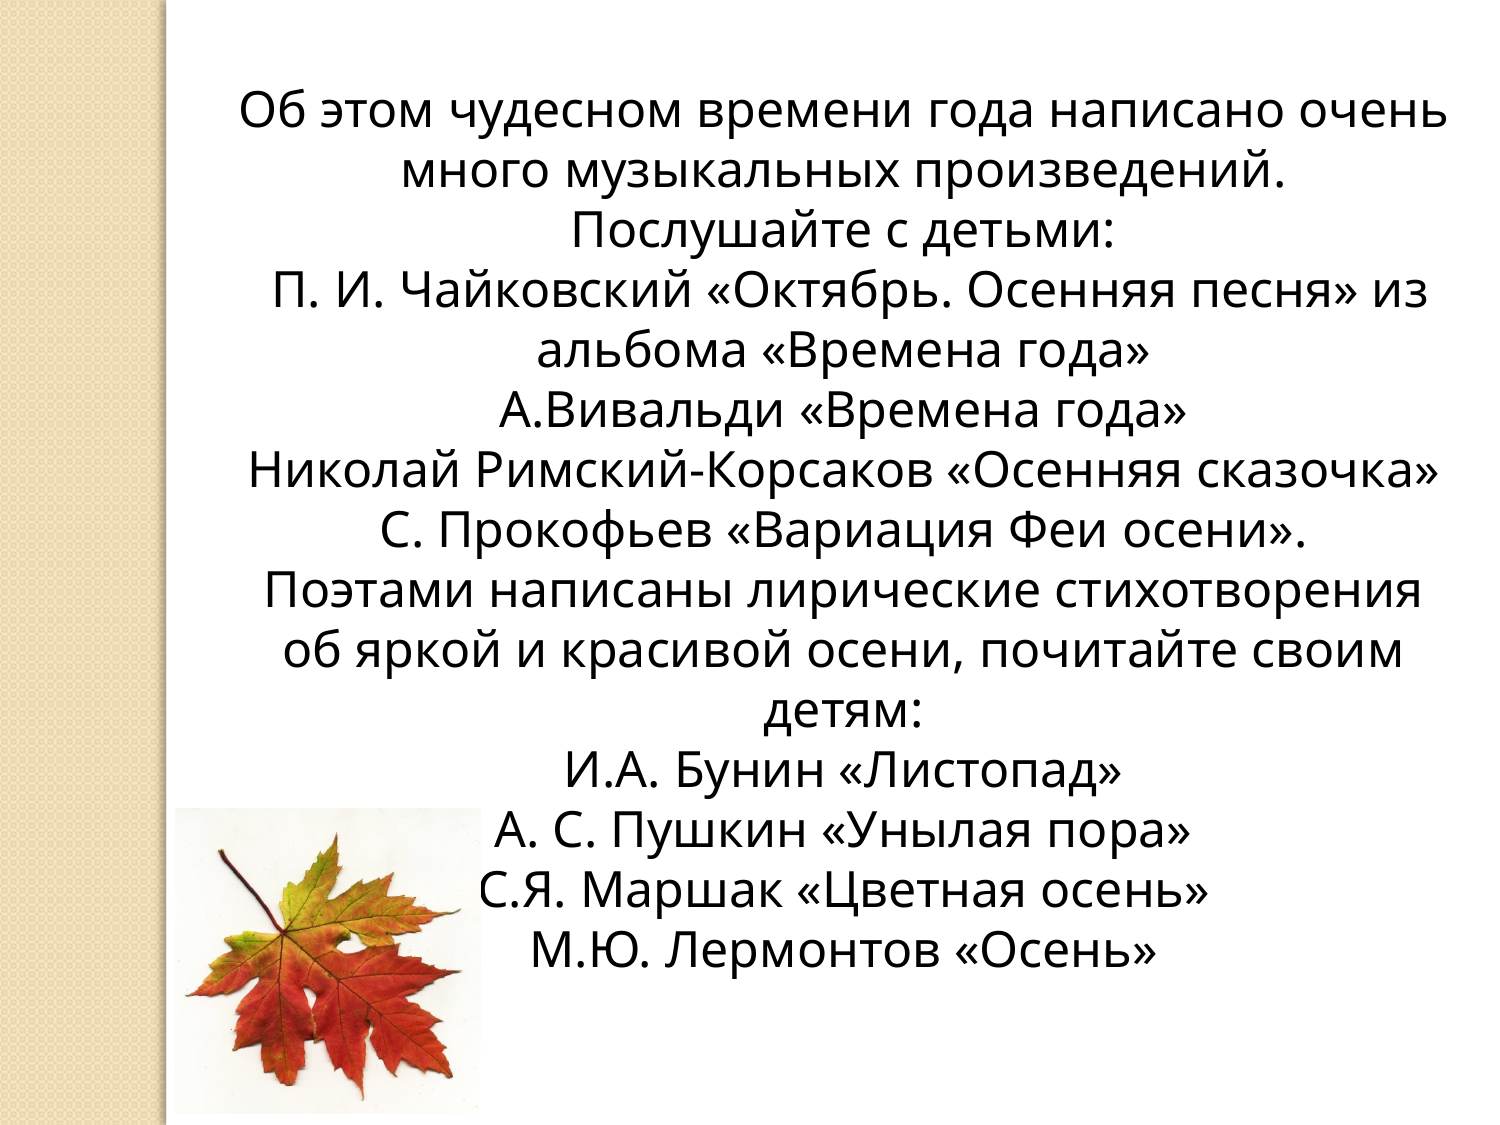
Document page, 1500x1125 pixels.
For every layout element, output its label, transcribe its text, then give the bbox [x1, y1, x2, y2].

text_box Об этом чудесном времени года написано очень много музыкальных произведений. Послушайте с детьми: П. И. Чайковский «Октябрь. Осенняя песня» из альбома «Времена года» А.Вивальди «Времена года» Николай Римский-Корсаков «Осенняя сказочка» С. Прокофьев «Вариация Феи осени». Поэтами написаны лирические стихотворения об яркой и красивой осени, почитайте своим детям: И.А. Бунин «Листопад» А. С. Пушкин «Унылая пора» С.Я. Маршак «Цветная осень» М.Ю. Лермонтов «Осень» [222, 70, 1465, 1045]
picture [175, 807, 481, 1114]
